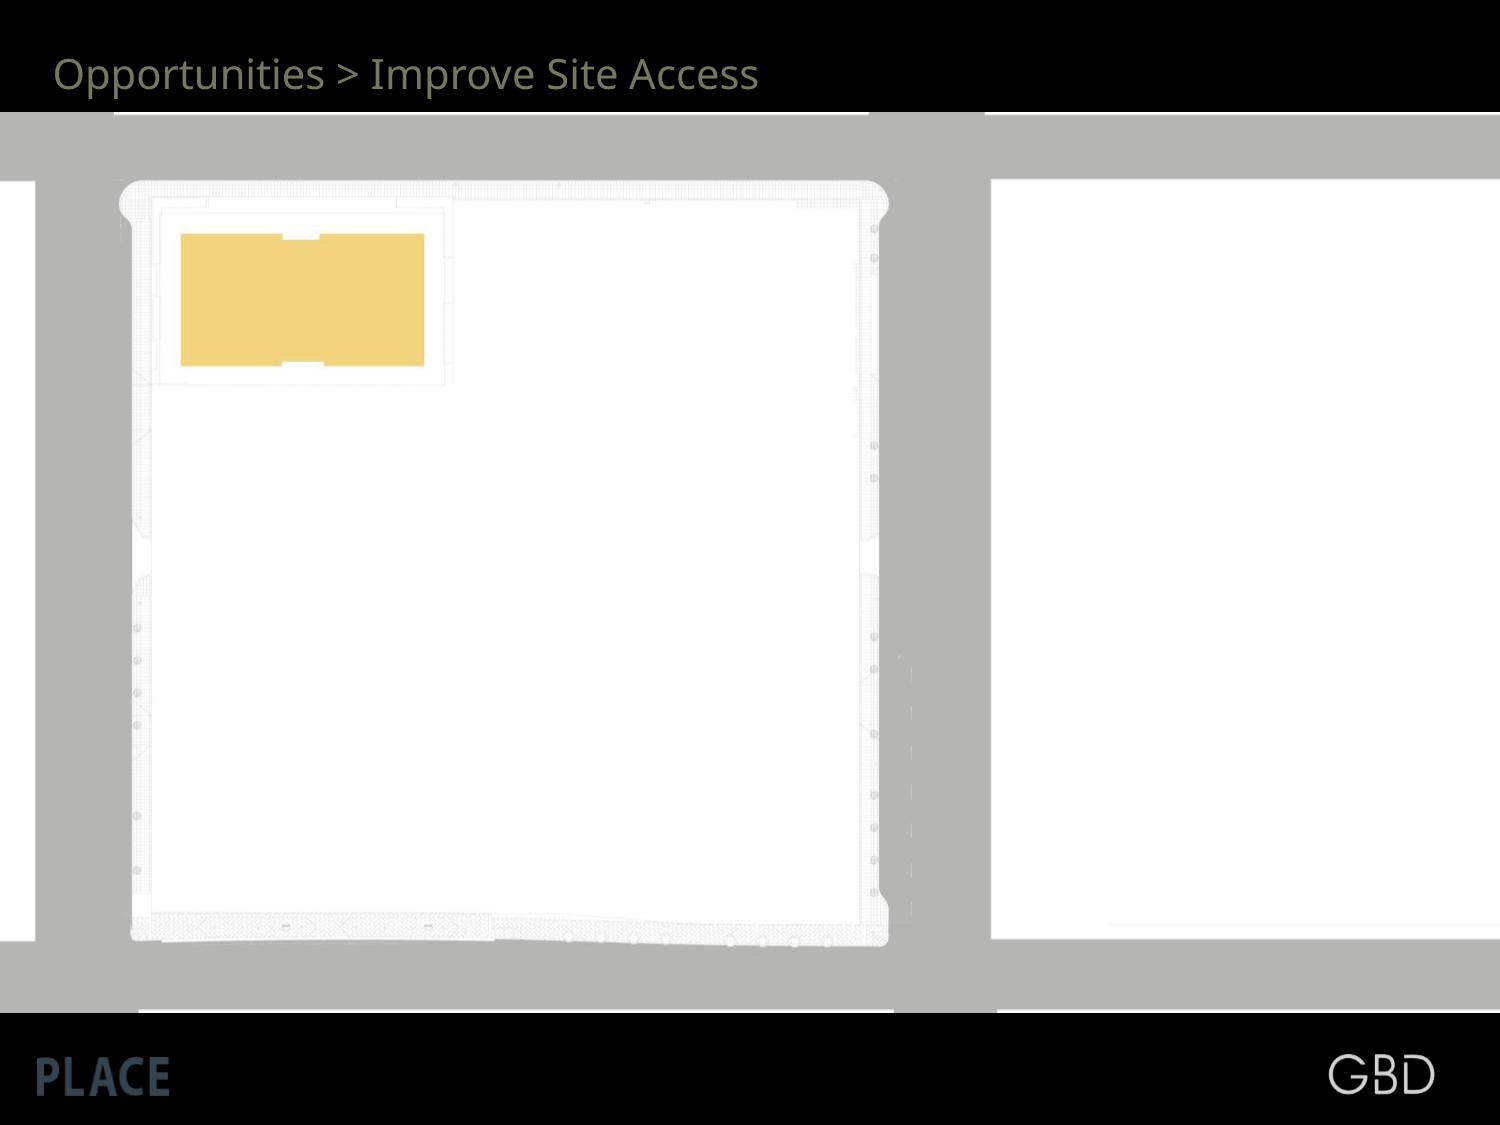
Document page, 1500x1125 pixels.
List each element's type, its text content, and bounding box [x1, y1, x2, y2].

picture [1325, 1049, 1438, 1097]
title Opportunities > Improve Site Access [37, 12, 938, 106]
picture [0, 112, 1500, 1013]
picture [37, 1057, 169, 1096]
